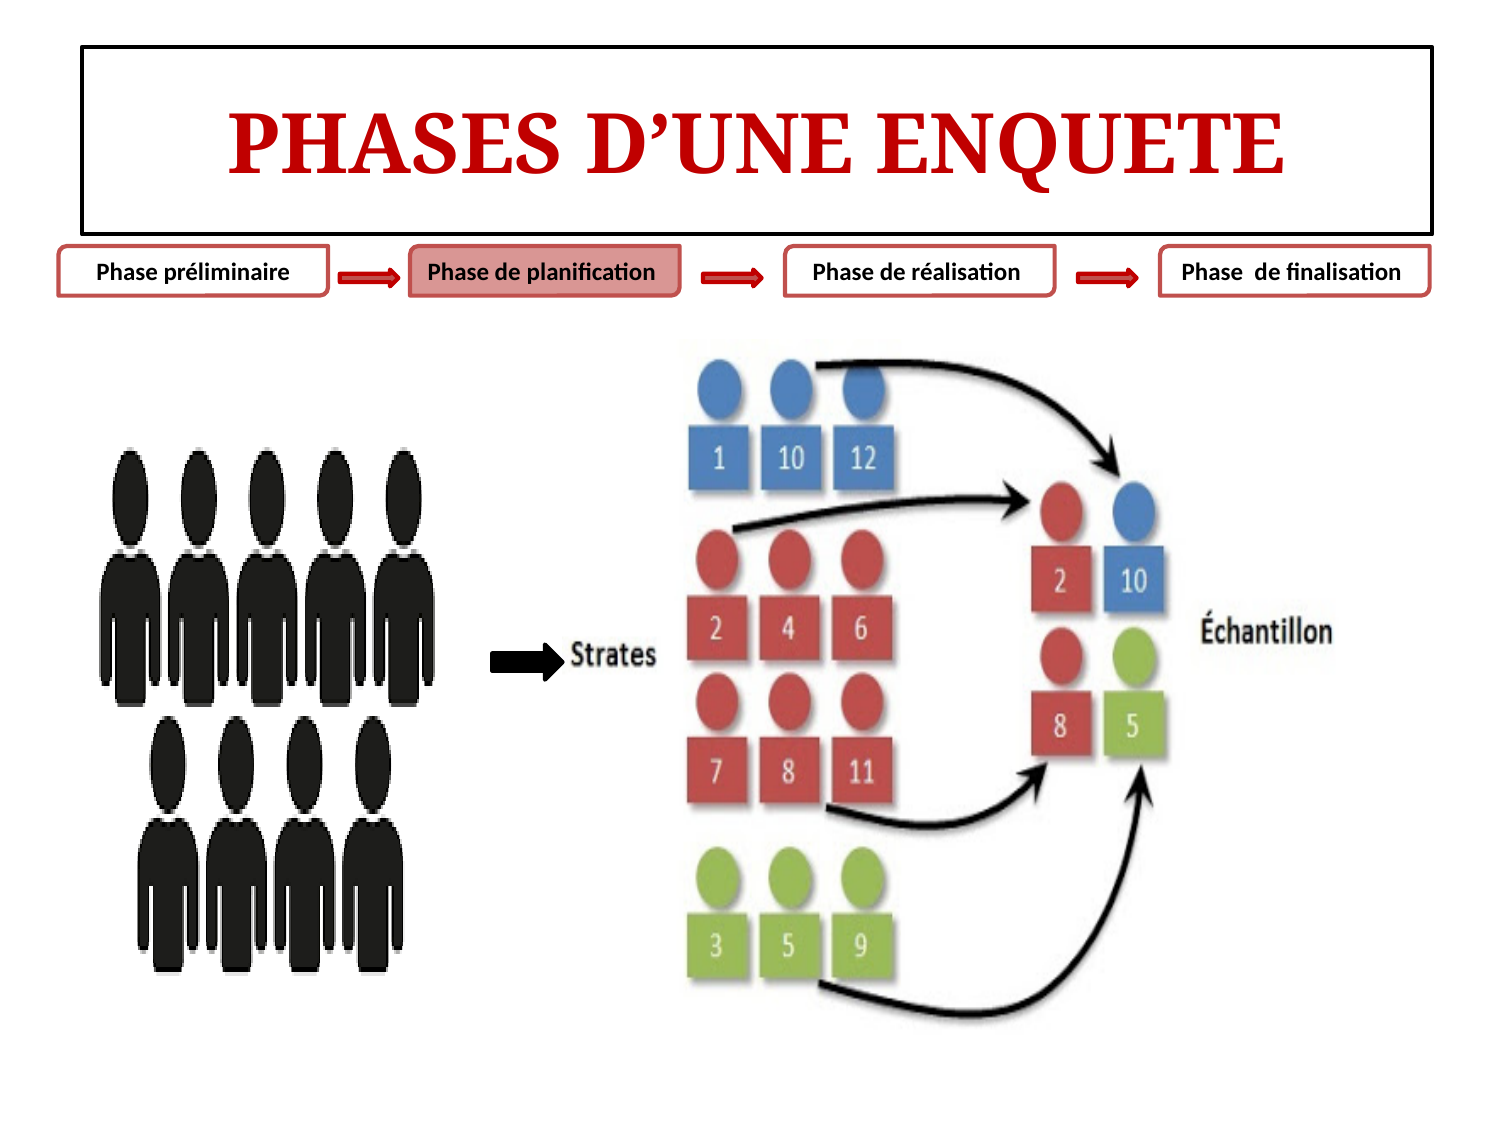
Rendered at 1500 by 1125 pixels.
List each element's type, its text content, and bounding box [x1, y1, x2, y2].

text_box [1075, 267, 1139, 289]
text_box Phase de réalisation [782, 243, 1057, 298]
text_box [337, 267, 401, 289]
text_box Phase préliminaire [56, 243, 331, 298]
text_box PHASES D’UNE ENQUETE [80, 45, 1434, 236]
text_box Phase de planification [407, 243, 682, 298]
picture [70, 327, 465, 1032]
picture [562, 339, 1430, 1055]
text_box [490, 642, 557, 682]
text_box Phase de finalisation [1157, 243, 1432, 298]
text_box [700, 267, 764, 289]
